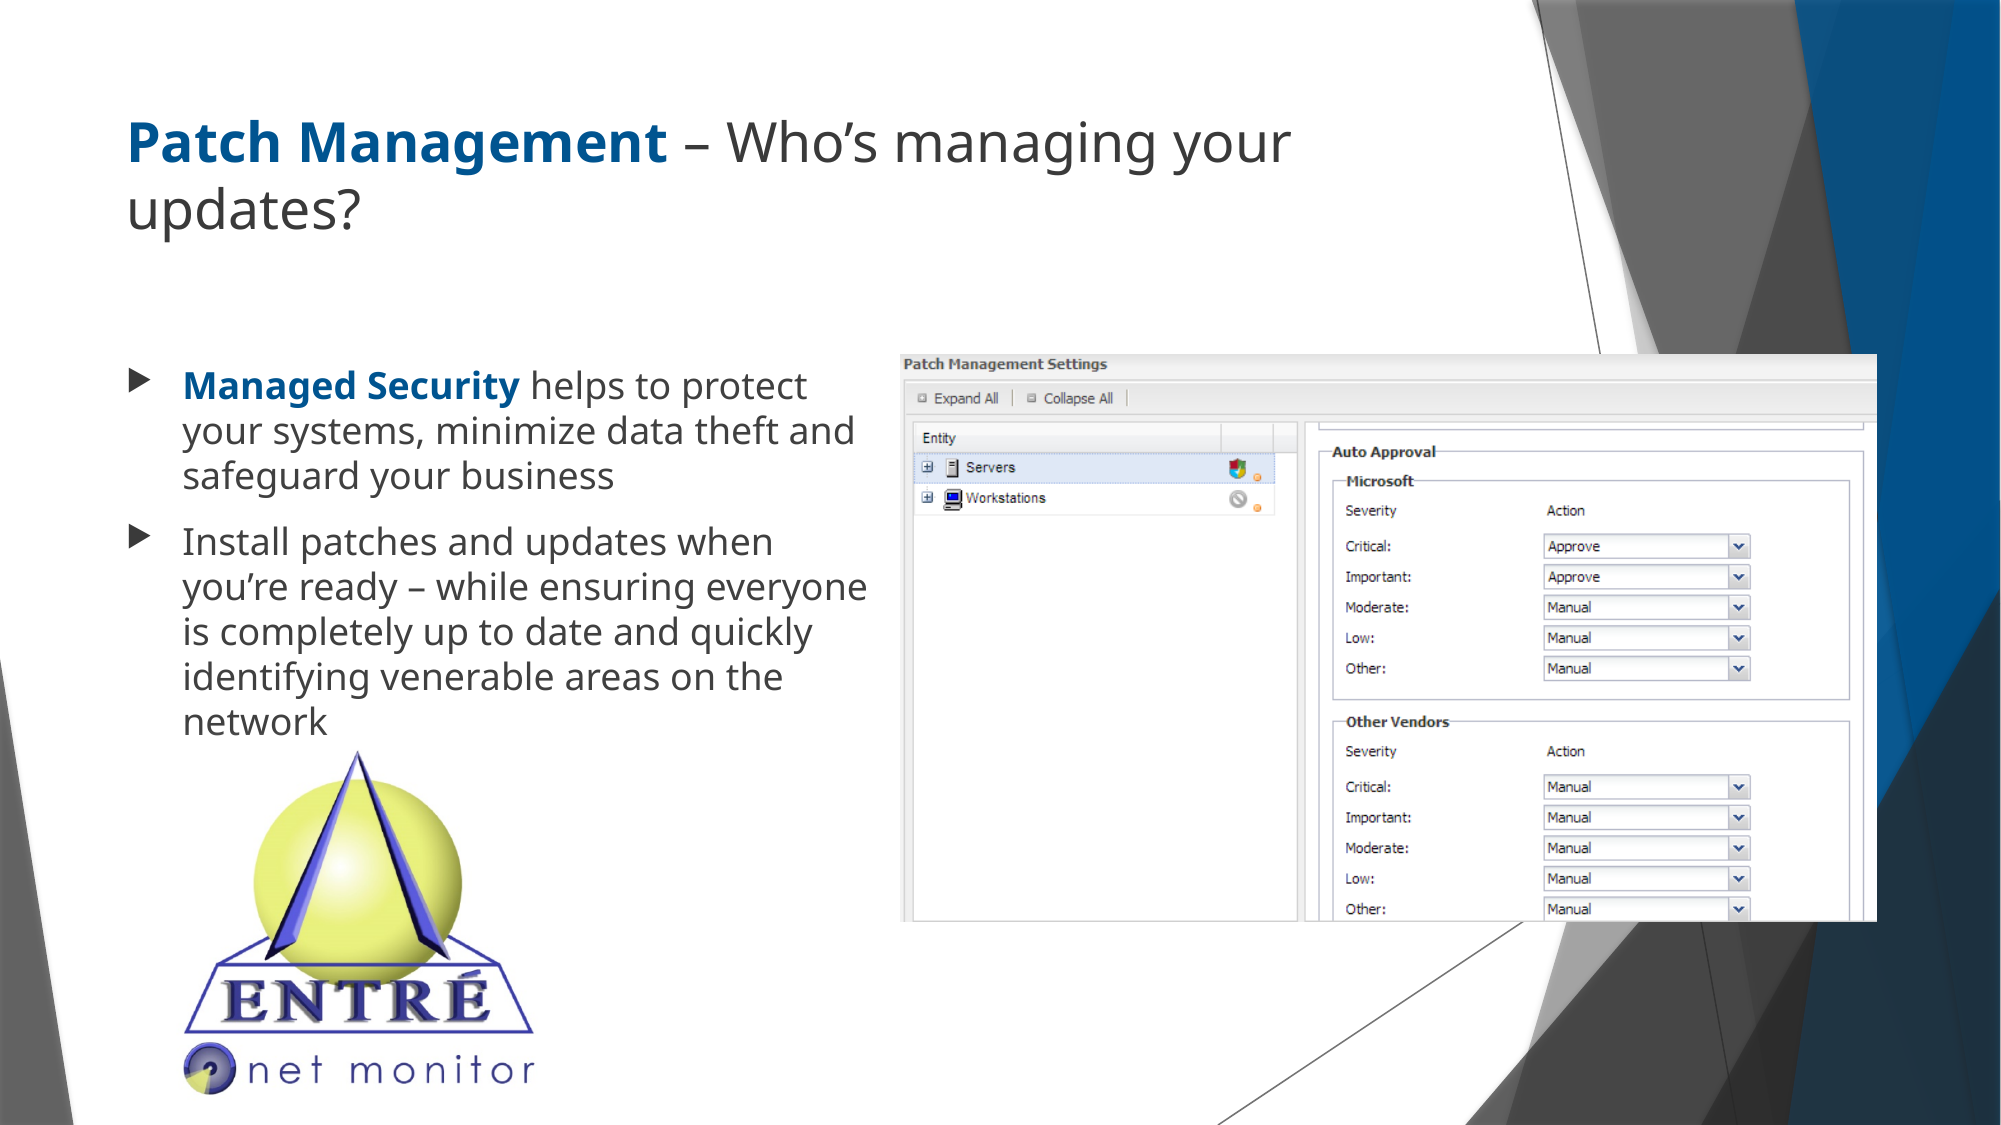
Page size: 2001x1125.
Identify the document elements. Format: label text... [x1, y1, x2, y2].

title Patch Management – Who’s managing your updates? [111, 99, 1522, 317]
picture [110, 727, 608, 1125]
list Managed Security helps to protect your systems, minimize data theft and safeguard your business Install patches and updates when you’re ready – while ensuring everyone is completely up to date and quickly identifying venerable areas on the network [111, 354, 900, 992]
picture [899, 353, 1877, 922]
